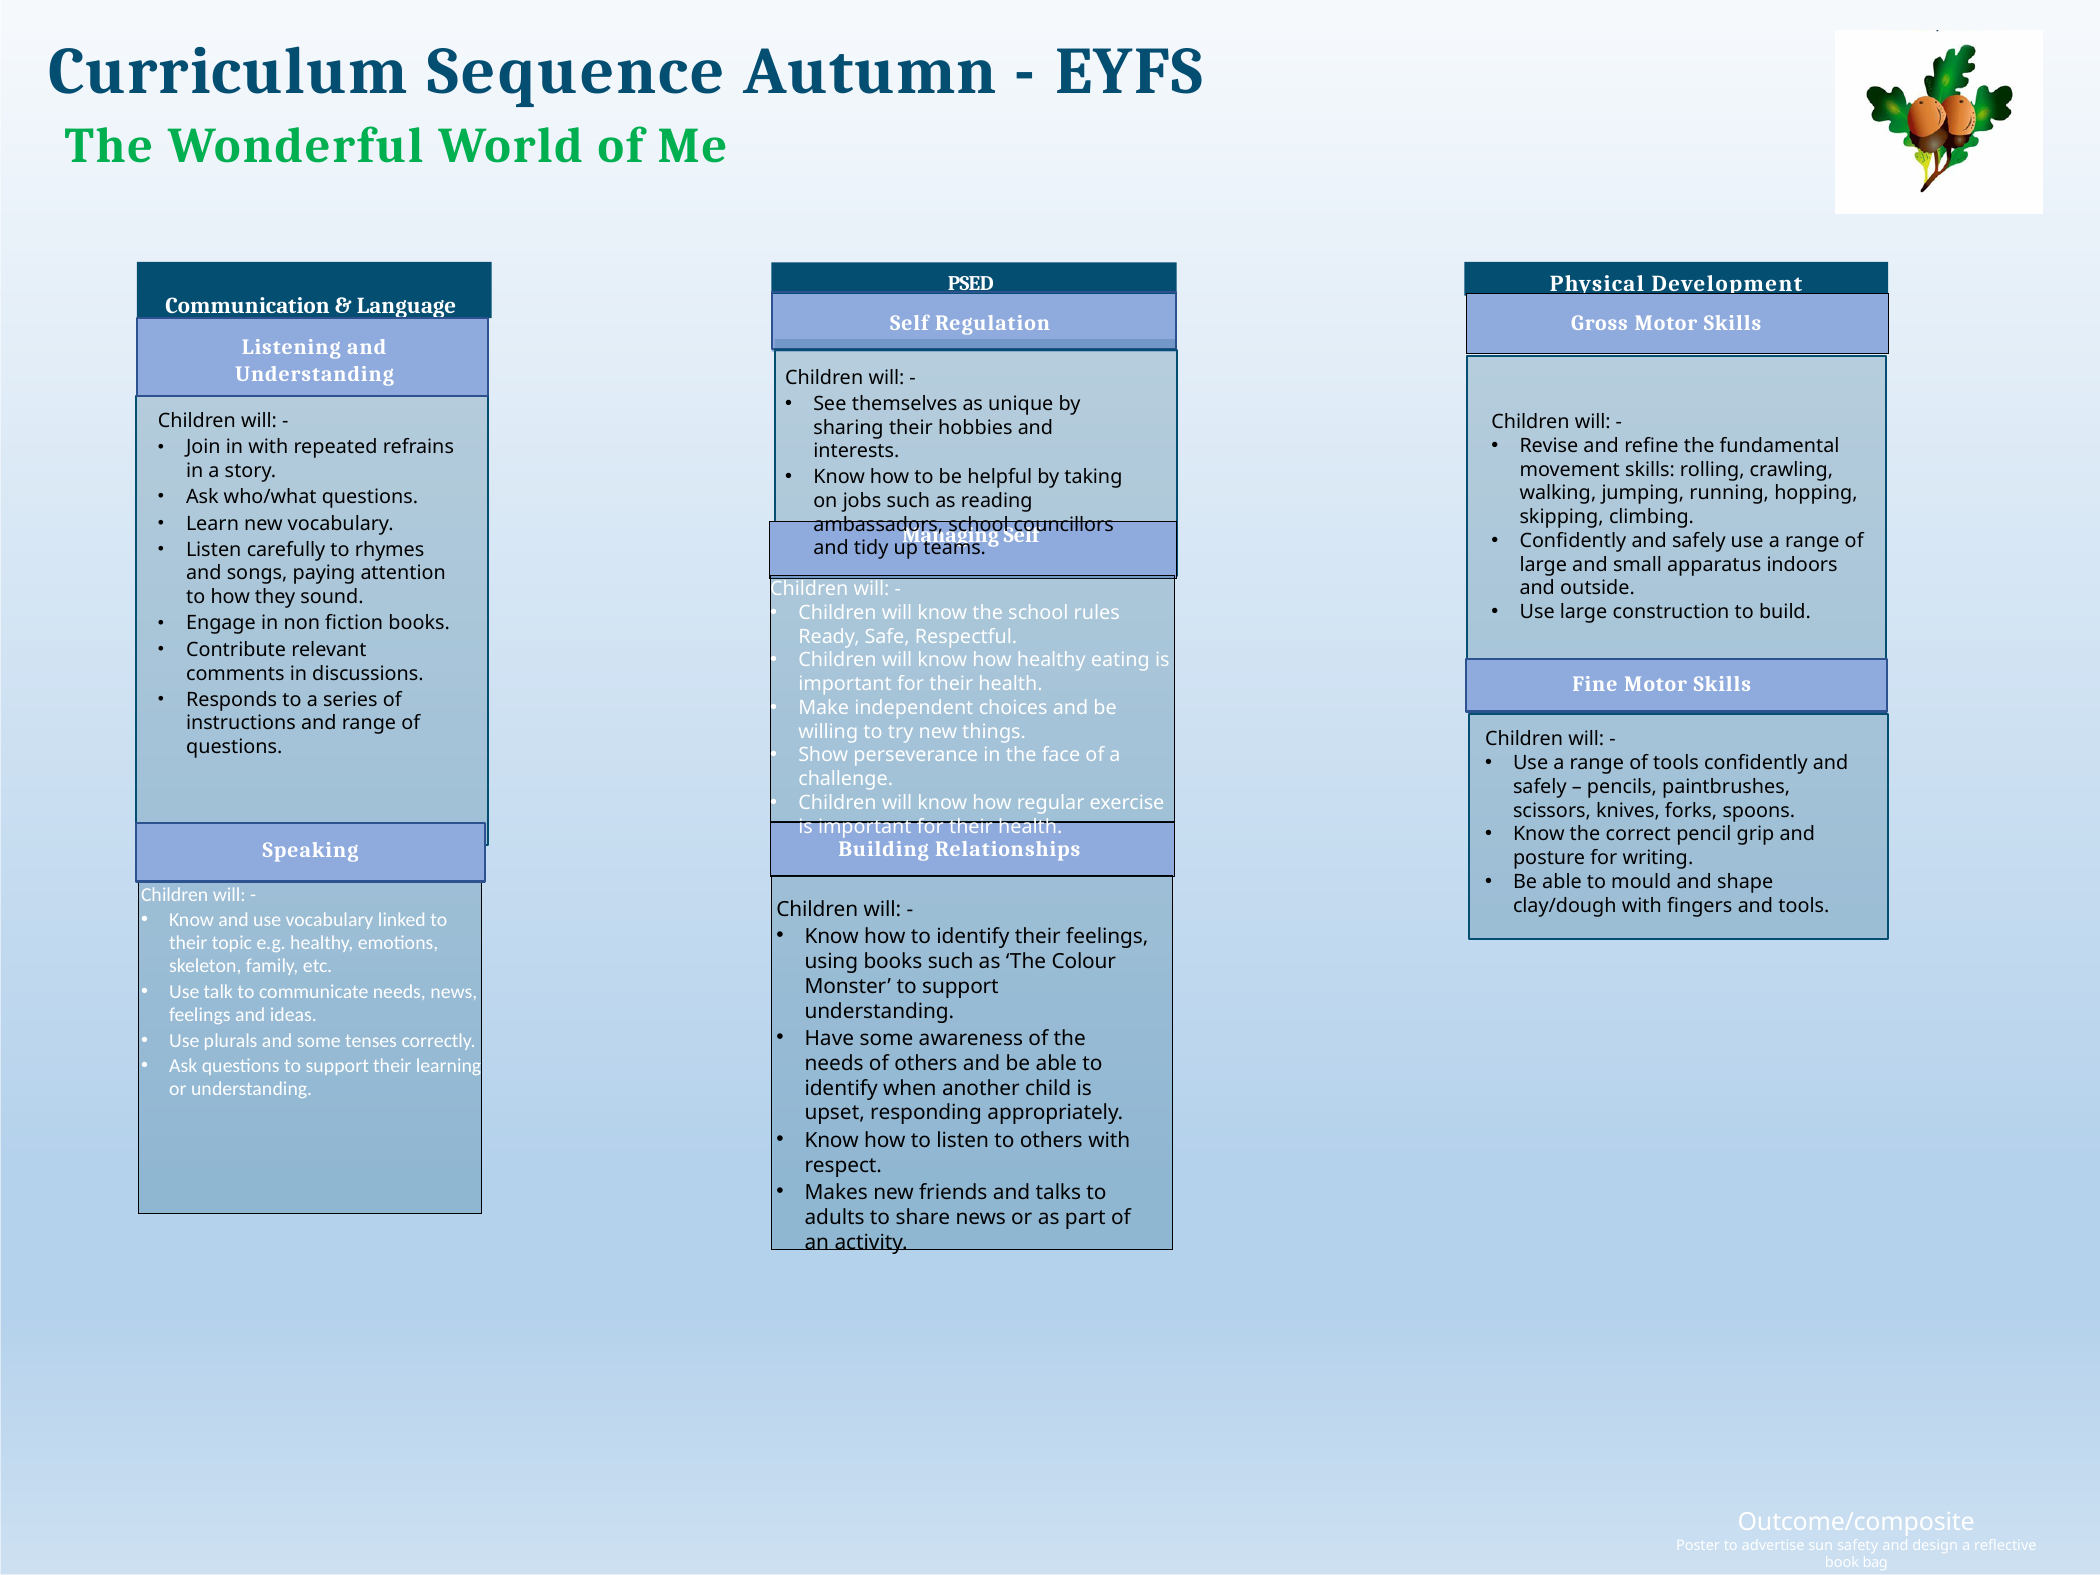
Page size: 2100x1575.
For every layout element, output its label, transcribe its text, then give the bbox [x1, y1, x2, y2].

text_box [1464, 261, 1889, 939]
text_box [135, 261, 492, 1215]
text_box The Wonderful World of Me [52, 109, 1652, 172]
title Curriculum Sequence Autumn - EYFS [46, 24, 1540, 290]
picture [0, 0, 2100, 1575]
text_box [769, 262, 1178, 1251]
text_box Outcome/composite Poster to advertise sun safety and design a reflective book bag [1676, 1503, 2046, 1571]
